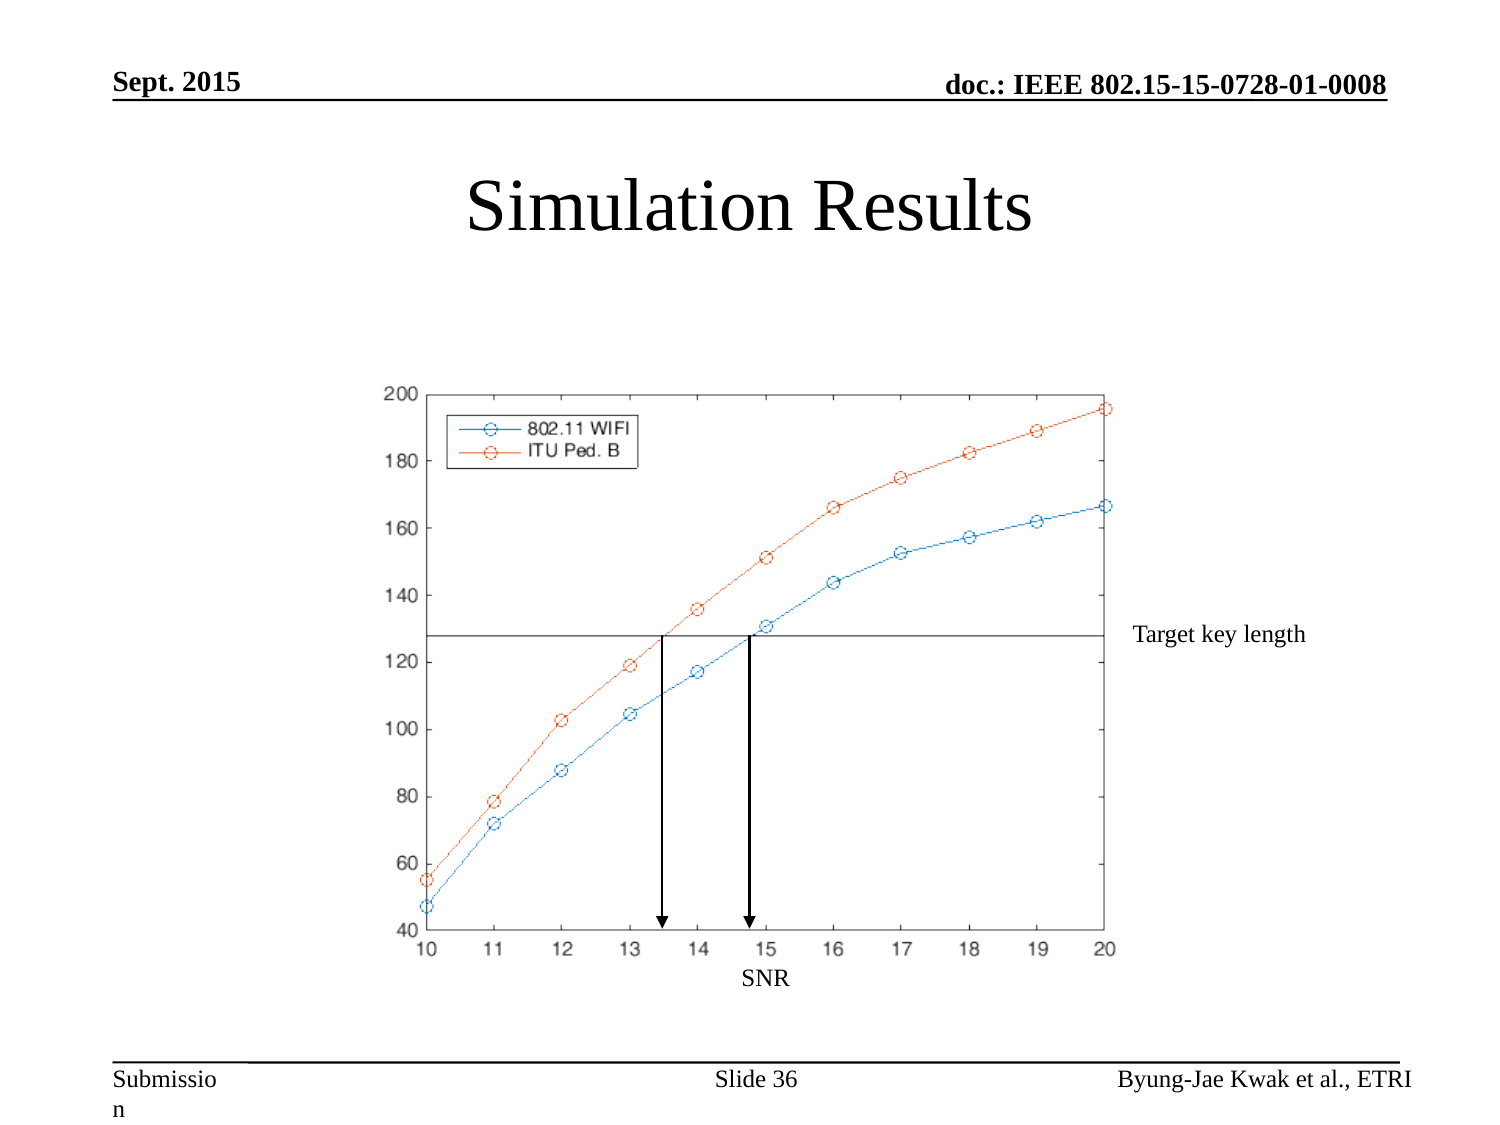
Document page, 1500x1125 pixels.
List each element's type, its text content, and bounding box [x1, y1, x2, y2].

text_box Target key length [1188, 610, 1322, 655]
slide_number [112, 62, 375, 98]
slide_number Slide 36 [712, 1062, 800, 1093]
footer Byung-Jae Kwak et al., ETRI [900, 1062, 1413, 1093]
title Simulation Results [112, 112, 1388, 288]
picture [312, 346, 1188, 1004]
